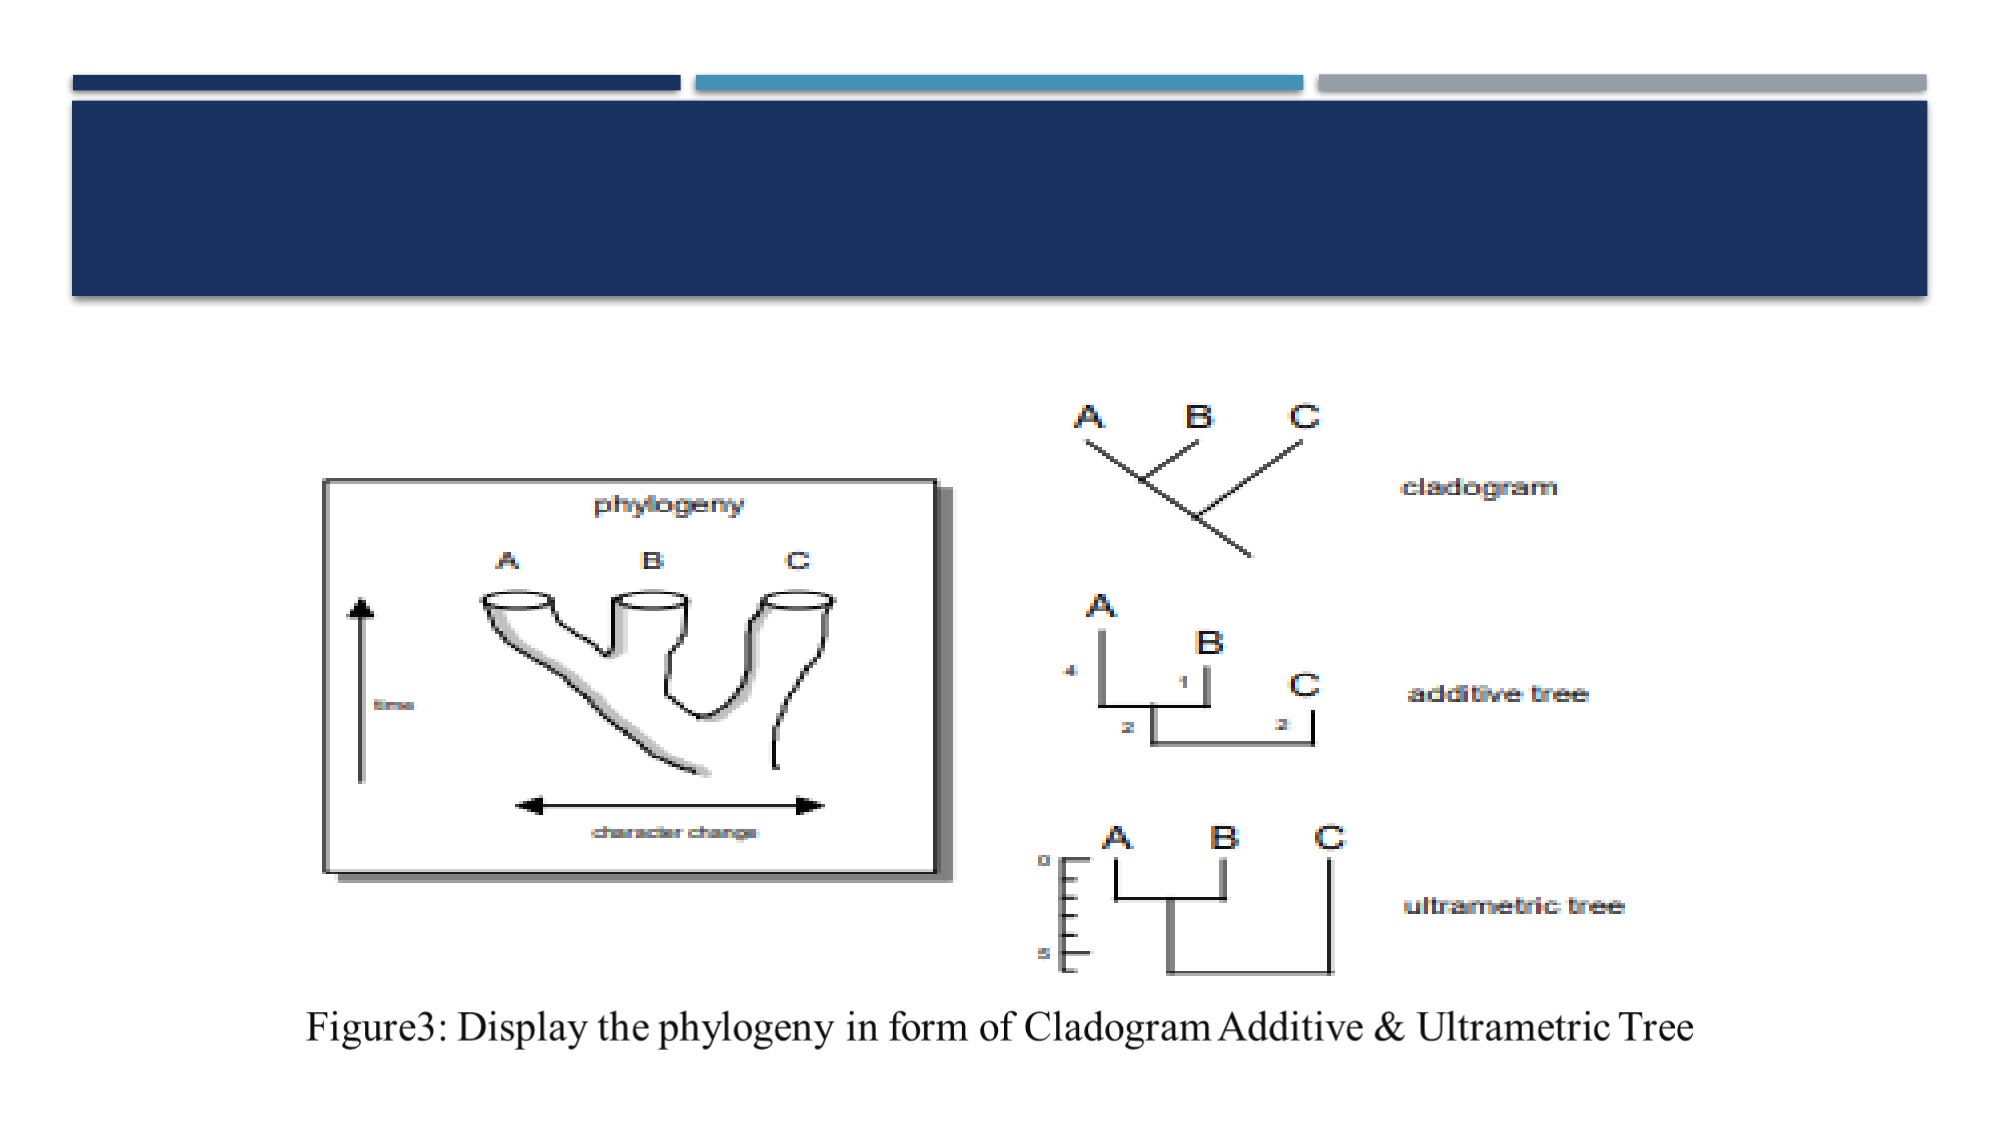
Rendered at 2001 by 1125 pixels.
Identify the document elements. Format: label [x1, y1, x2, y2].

picture [268, 987, 1732, 1077]
list [222, 356, 1752, 989]
